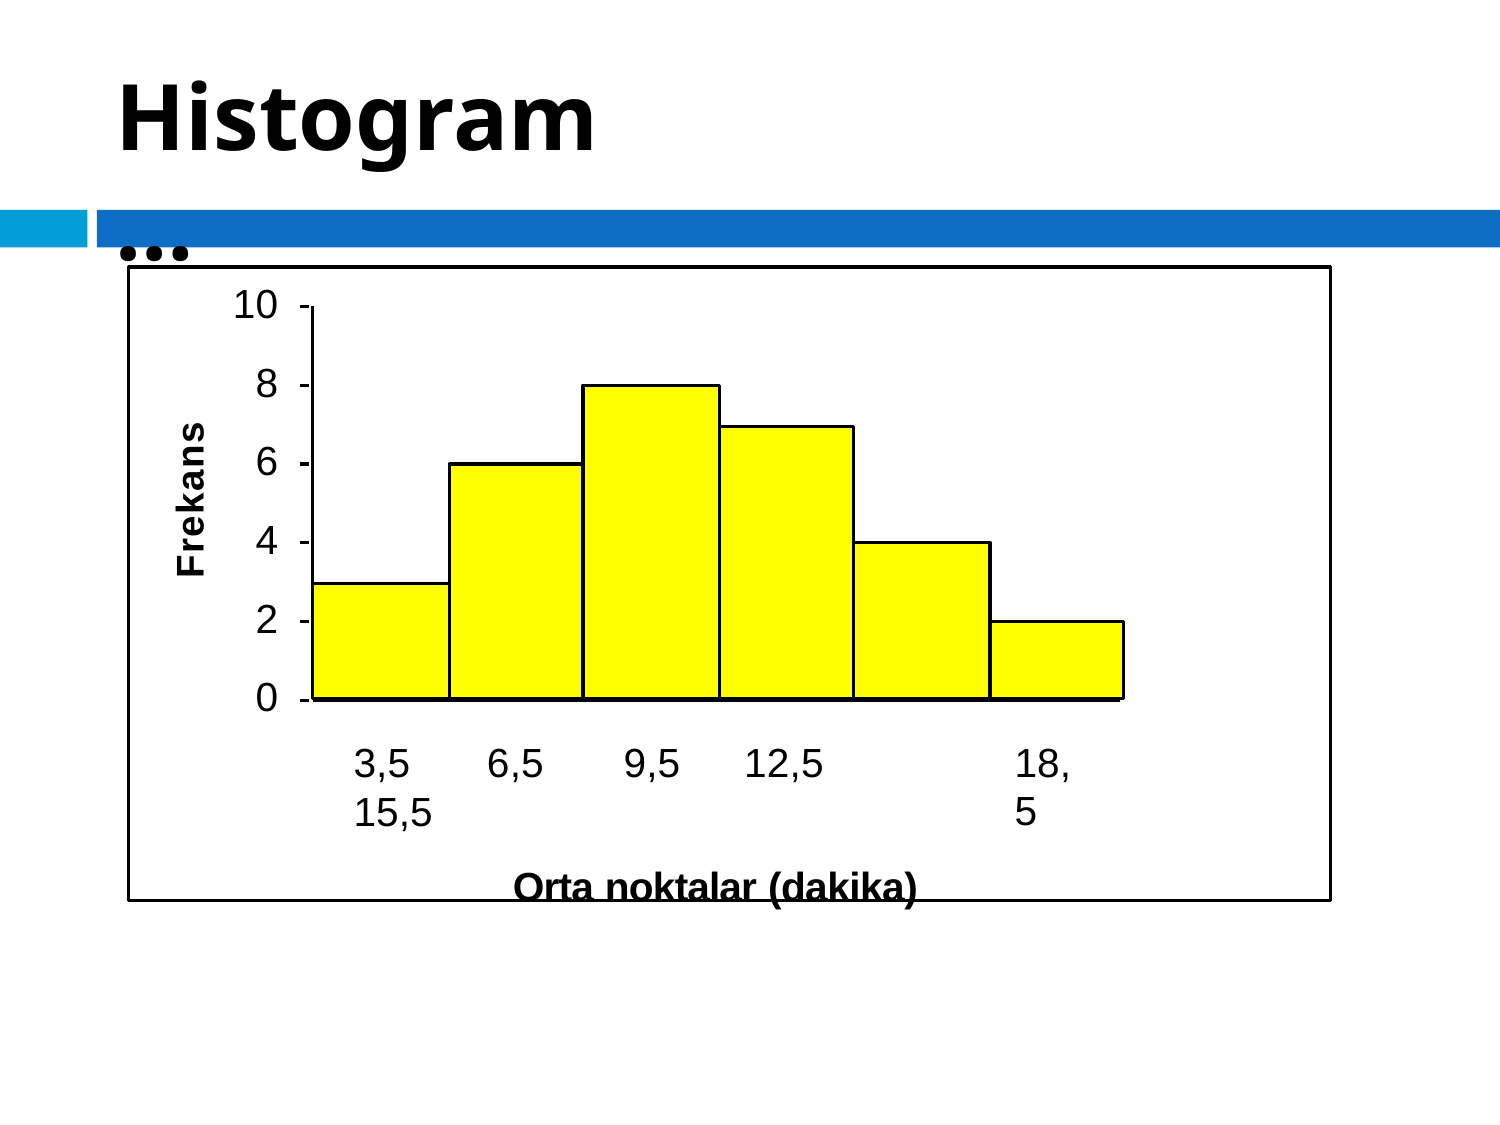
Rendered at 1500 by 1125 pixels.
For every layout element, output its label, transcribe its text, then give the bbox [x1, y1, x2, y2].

text_box [128, 267, 1331, 901]
text_box 3,5 6,5 9,5 12,5 15,5 Orta noktalar (dakika) [353, 901, 961, 910]
title Histogram… [113, 56, 603, 279]
